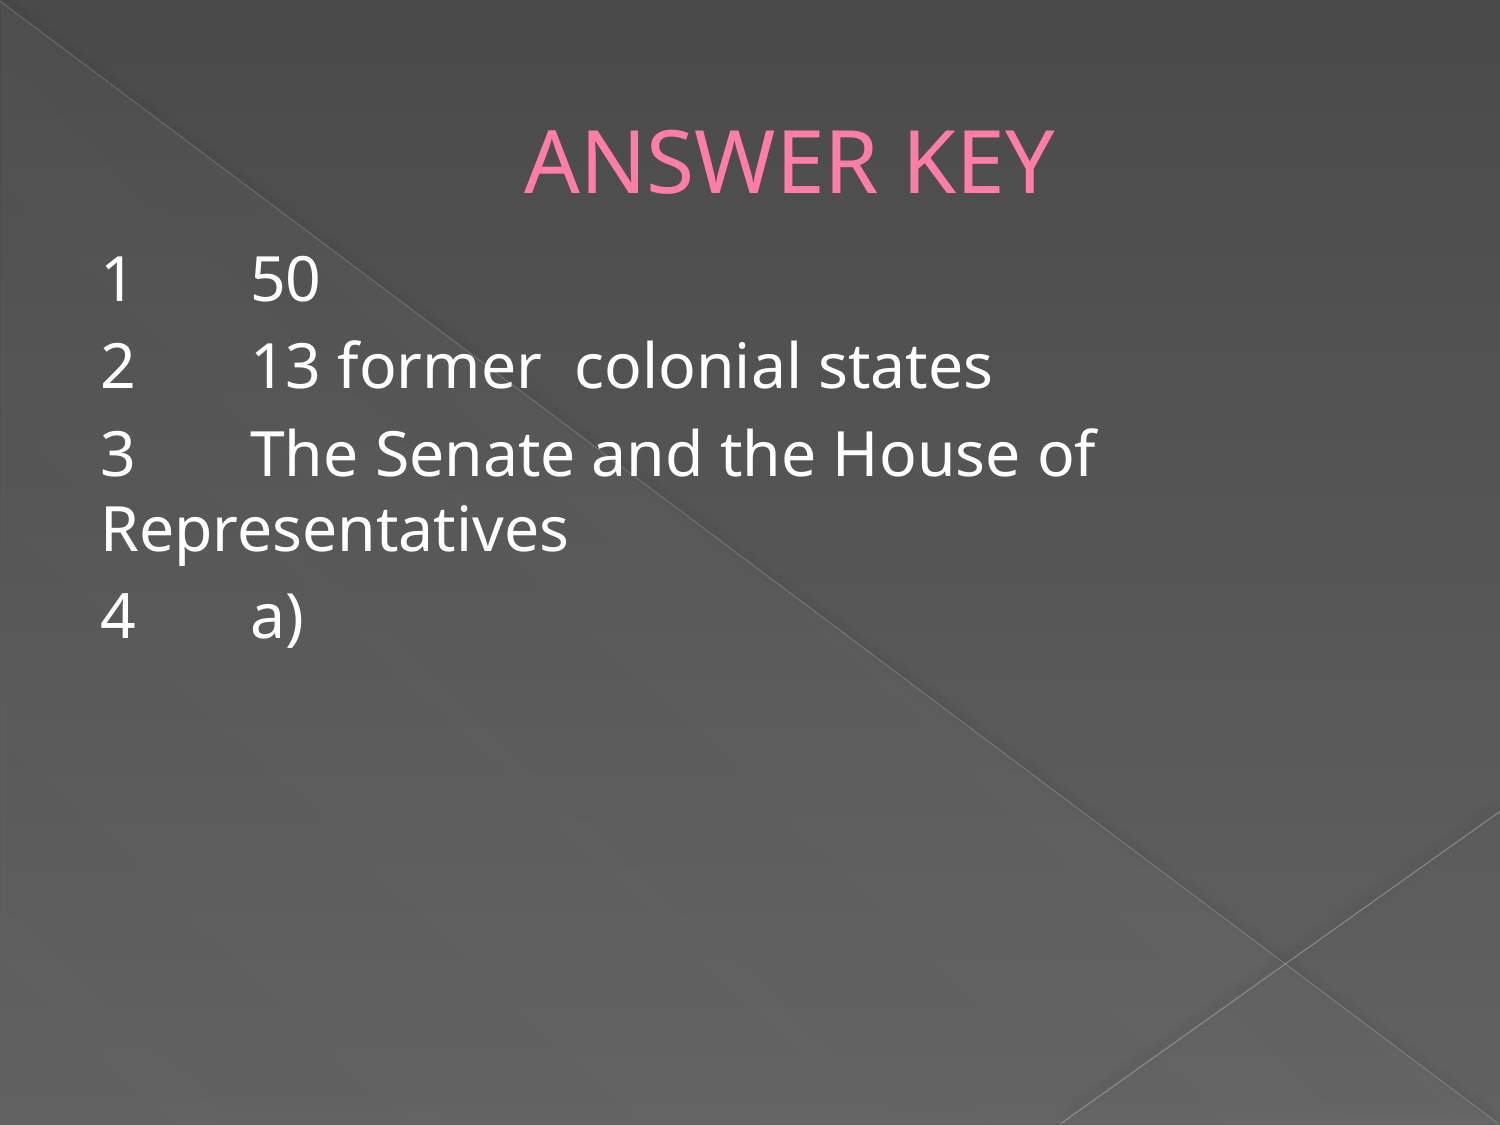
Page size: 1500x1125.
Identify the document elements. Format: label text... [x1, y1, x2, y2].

title ANSWER KEY [75, 43, 1425, 231]
list 1 50 2 13 former colonial states 3 The Senate and the House of Representatives 4 a) [75, 231, 1425, 1059]
